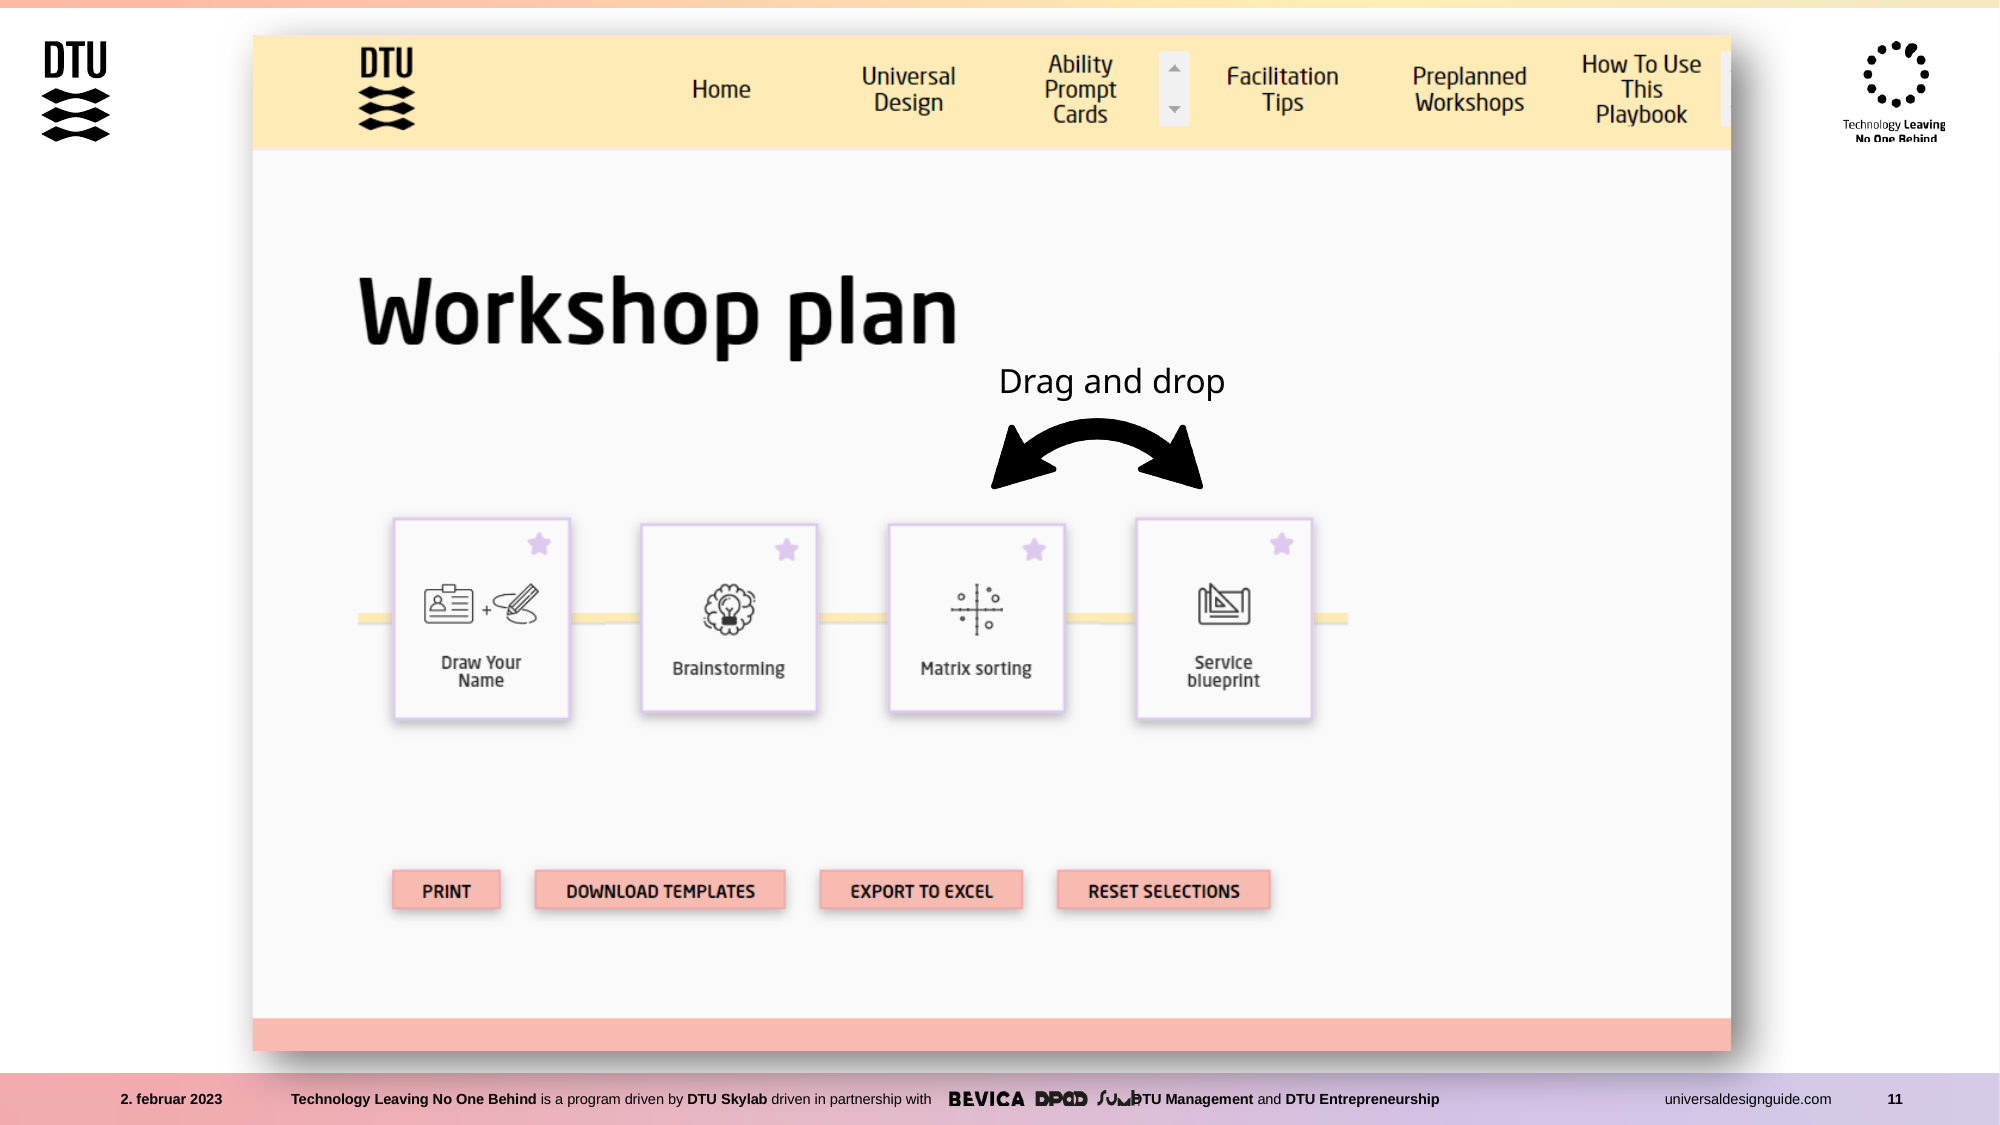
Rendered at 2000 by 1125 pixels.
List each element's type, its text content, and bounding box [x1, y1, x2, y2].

picture [252, 35, 1732, 1051]
slide_number 11 [1887, 1073, 1959, 1125]
